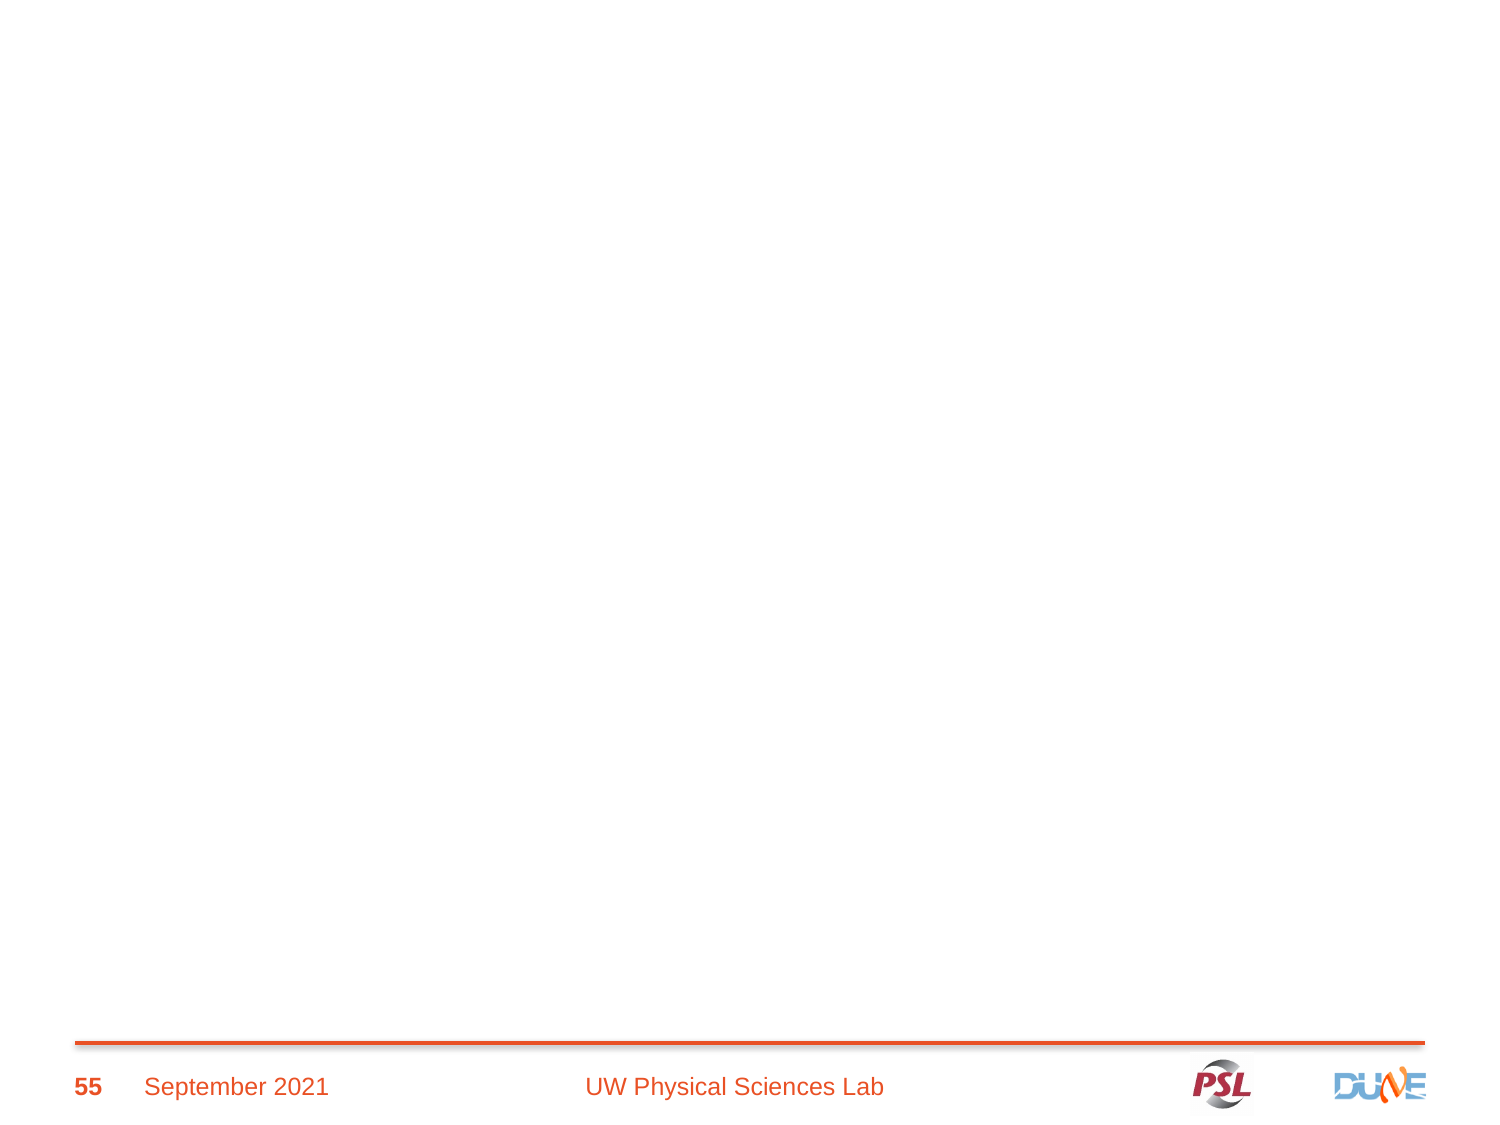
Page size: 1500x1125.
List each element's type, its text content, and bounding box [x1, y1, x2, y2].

picture [1333, 1064, 1427, 1104]
slide_number 55 [74, 1074, 145, 1101]
footer UW Physical Sciences Lab [483, 1074, 988, 1101]
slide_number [145, 1074, 377, 1101]
picture [1190, 1052, 1254, 1116]
